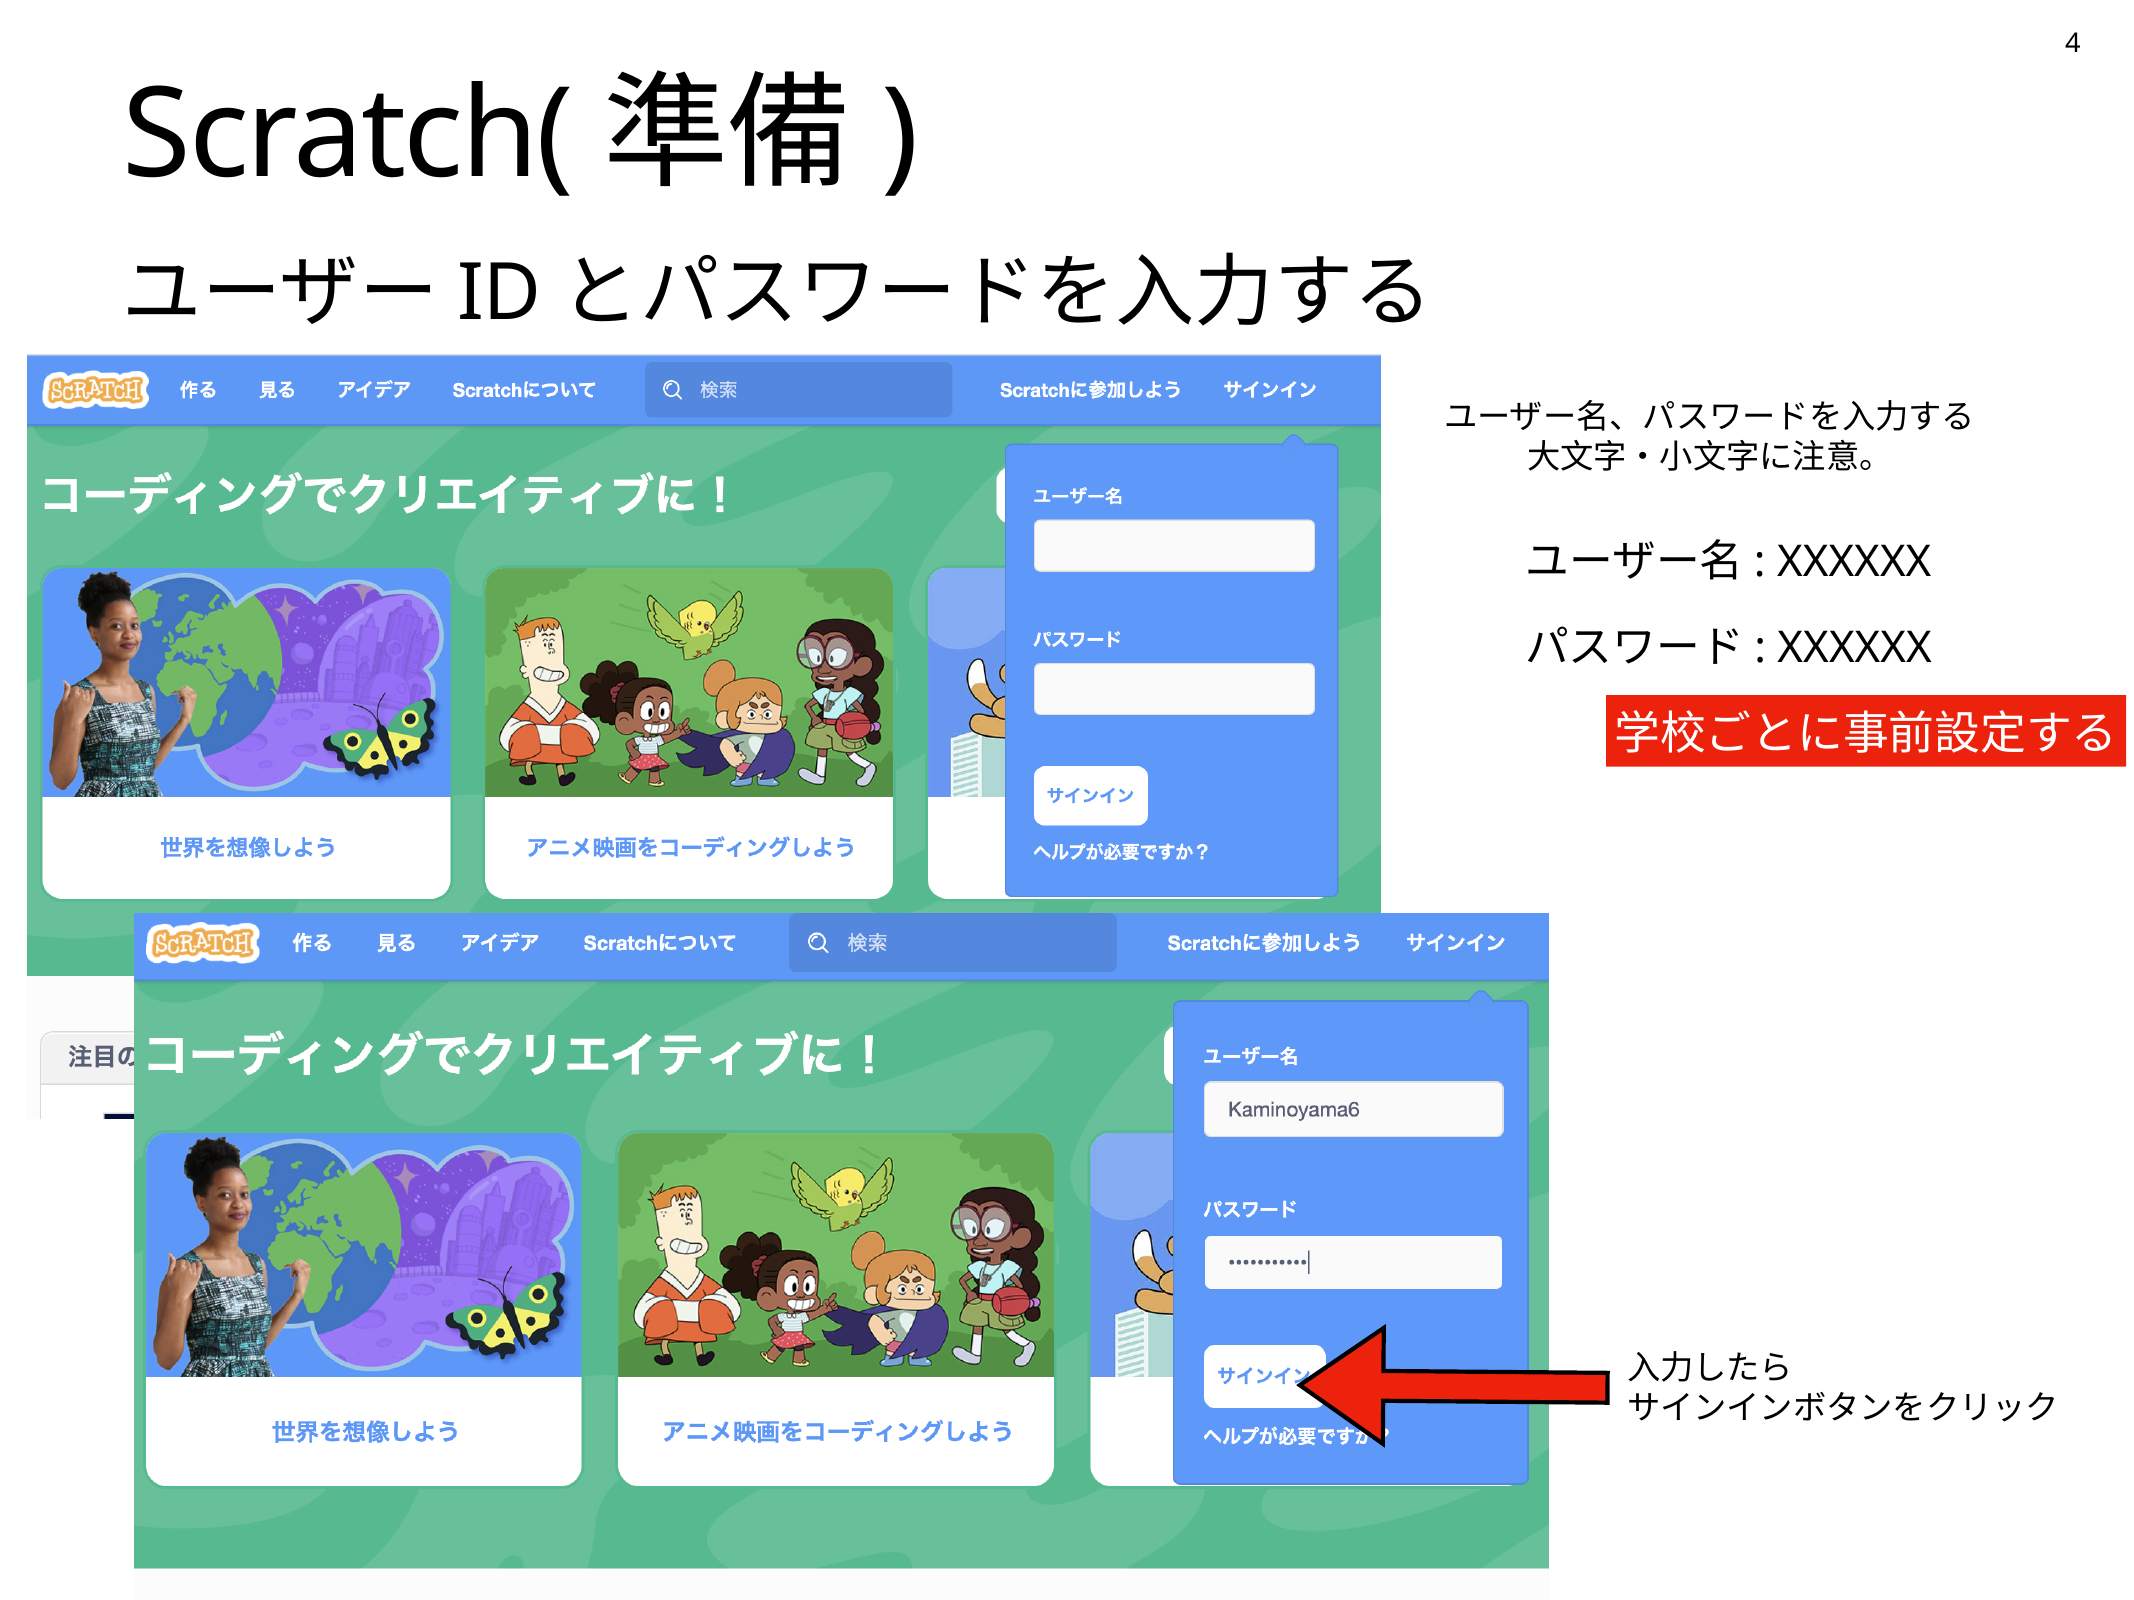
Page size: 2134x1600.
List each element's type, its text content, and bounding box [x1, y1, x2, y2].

text_box 学校ごとに事前設定する [1606, 695, 2127, 767]
text_box パスワード: XXXXXX [1516, 610, 1941, 680]
list ユーザーIDとパスワードを入力する [114, 231, 2020, 343]
text_box ユーザー名: XXXXXX [1517, 524, 1941, 594]
slide_number 4 [2054, 25, 2092, 72]
text_box ユーザー名、パスワードを入力する 大文字・小文字に注意。 [1435, 387, 1984, 484]
title Scratch(準備) [114, 71, 2020, 231]
text_box 入力したら サインインボタンをクリック [1618, 1337, 2068, 1434]
text_box [1549, 1372, 1608, 1403]
picture [27, 343, 1549, 1600]
